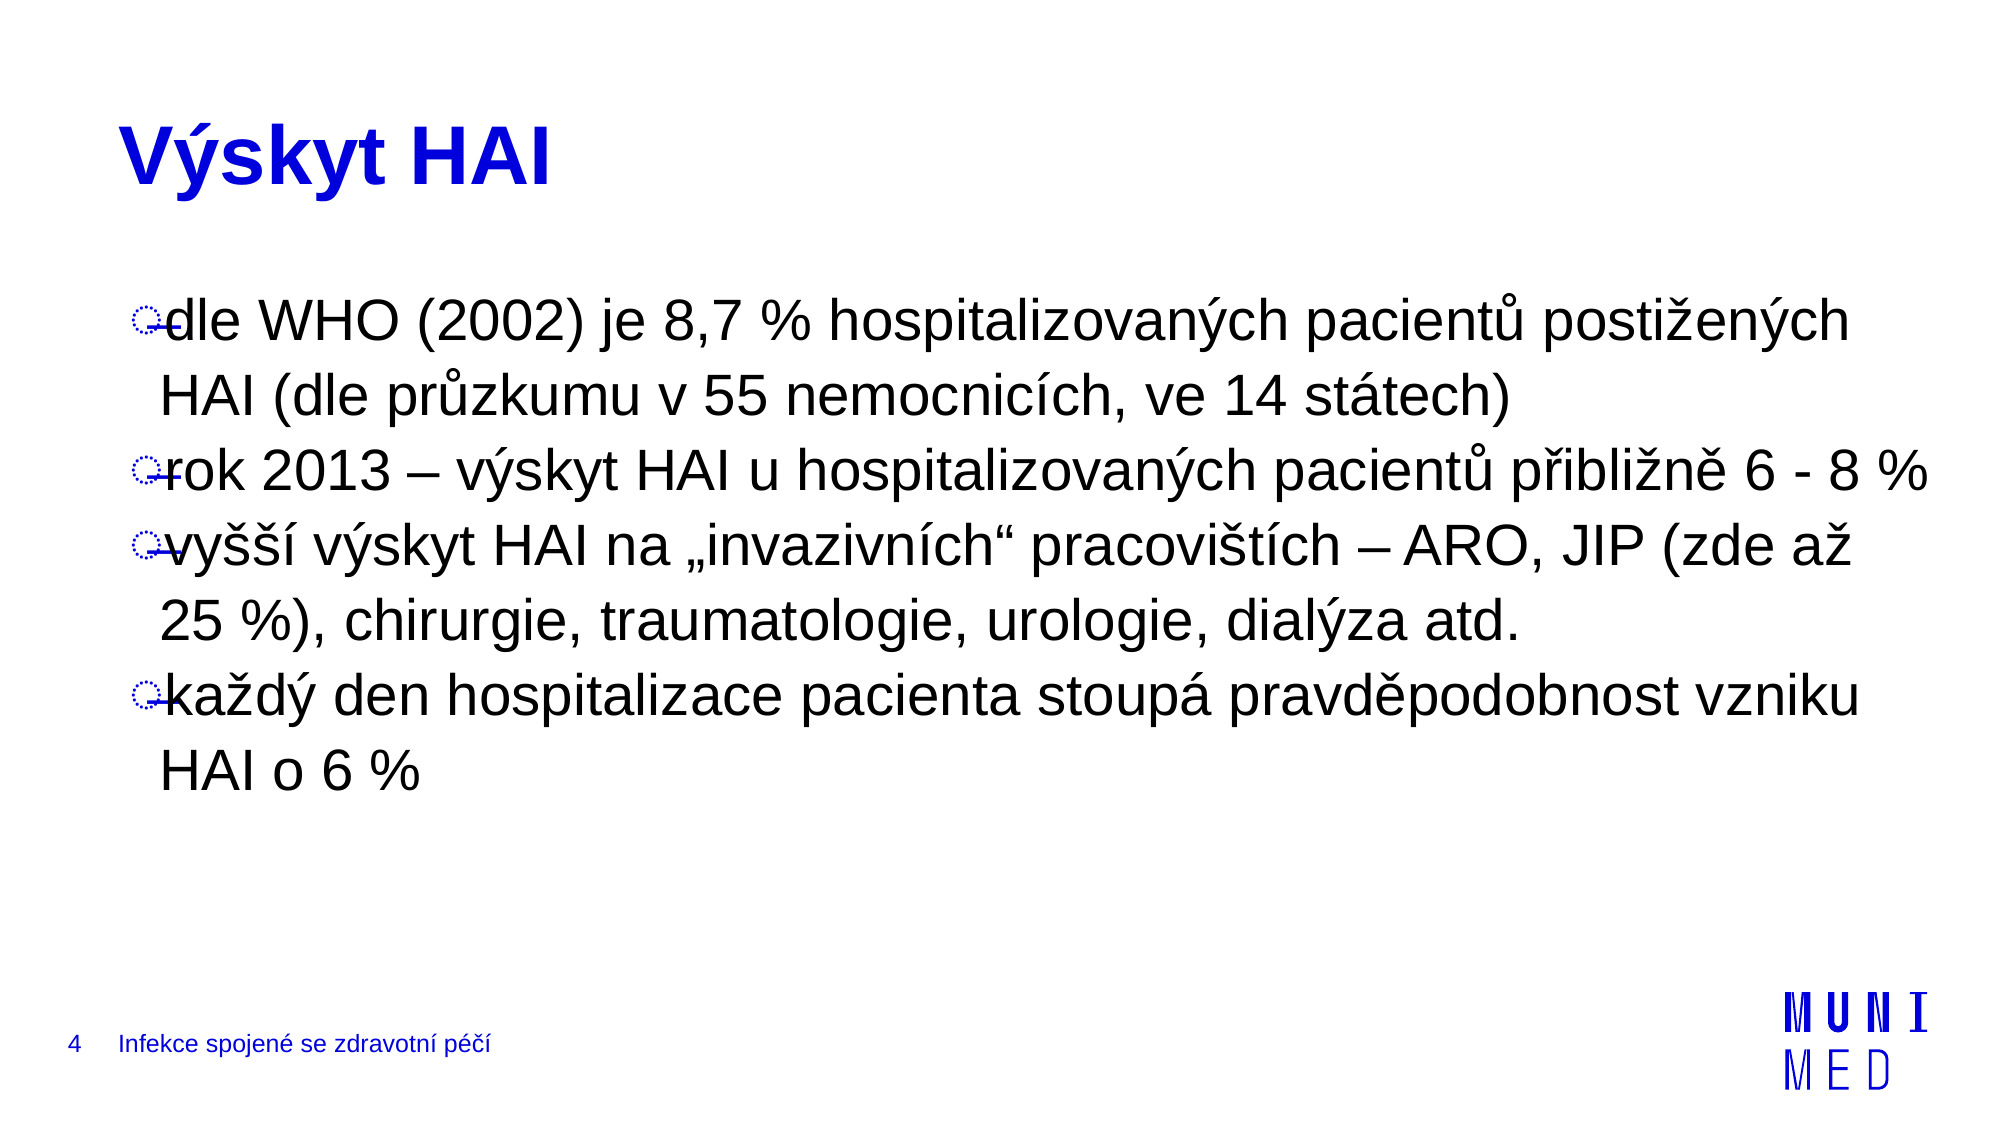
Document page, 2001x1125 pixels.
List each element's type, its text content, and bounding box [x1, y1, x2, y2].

title Výskyt HAI [118, 118, 1883, 193]
footer Infekce spojené se zdravotní péčí [118, 1021, 1418, 1063]
list dle WHO (2002) je 8,7 % hospitalizovaných pacientů postižených HAI (dle průzkumu v 55 nemocnicích, ve 14 státech) rok 2013 – výskyt HAI u hospitalizovaných pacientů přibližně 6 - 8 % vyšší výskyt HAI na „invazivních“ pracovištích – ARO, JIP (zde až 25 %), chirurgie, traumatologie, urologie, dialýza atd. každý den hospitalizace pacienta stoupá pravděpodobnost vzniku HAI o 6 % [118, 277, 1933, 957]
slide_number 4 [67, 1021, 110, 1063]
